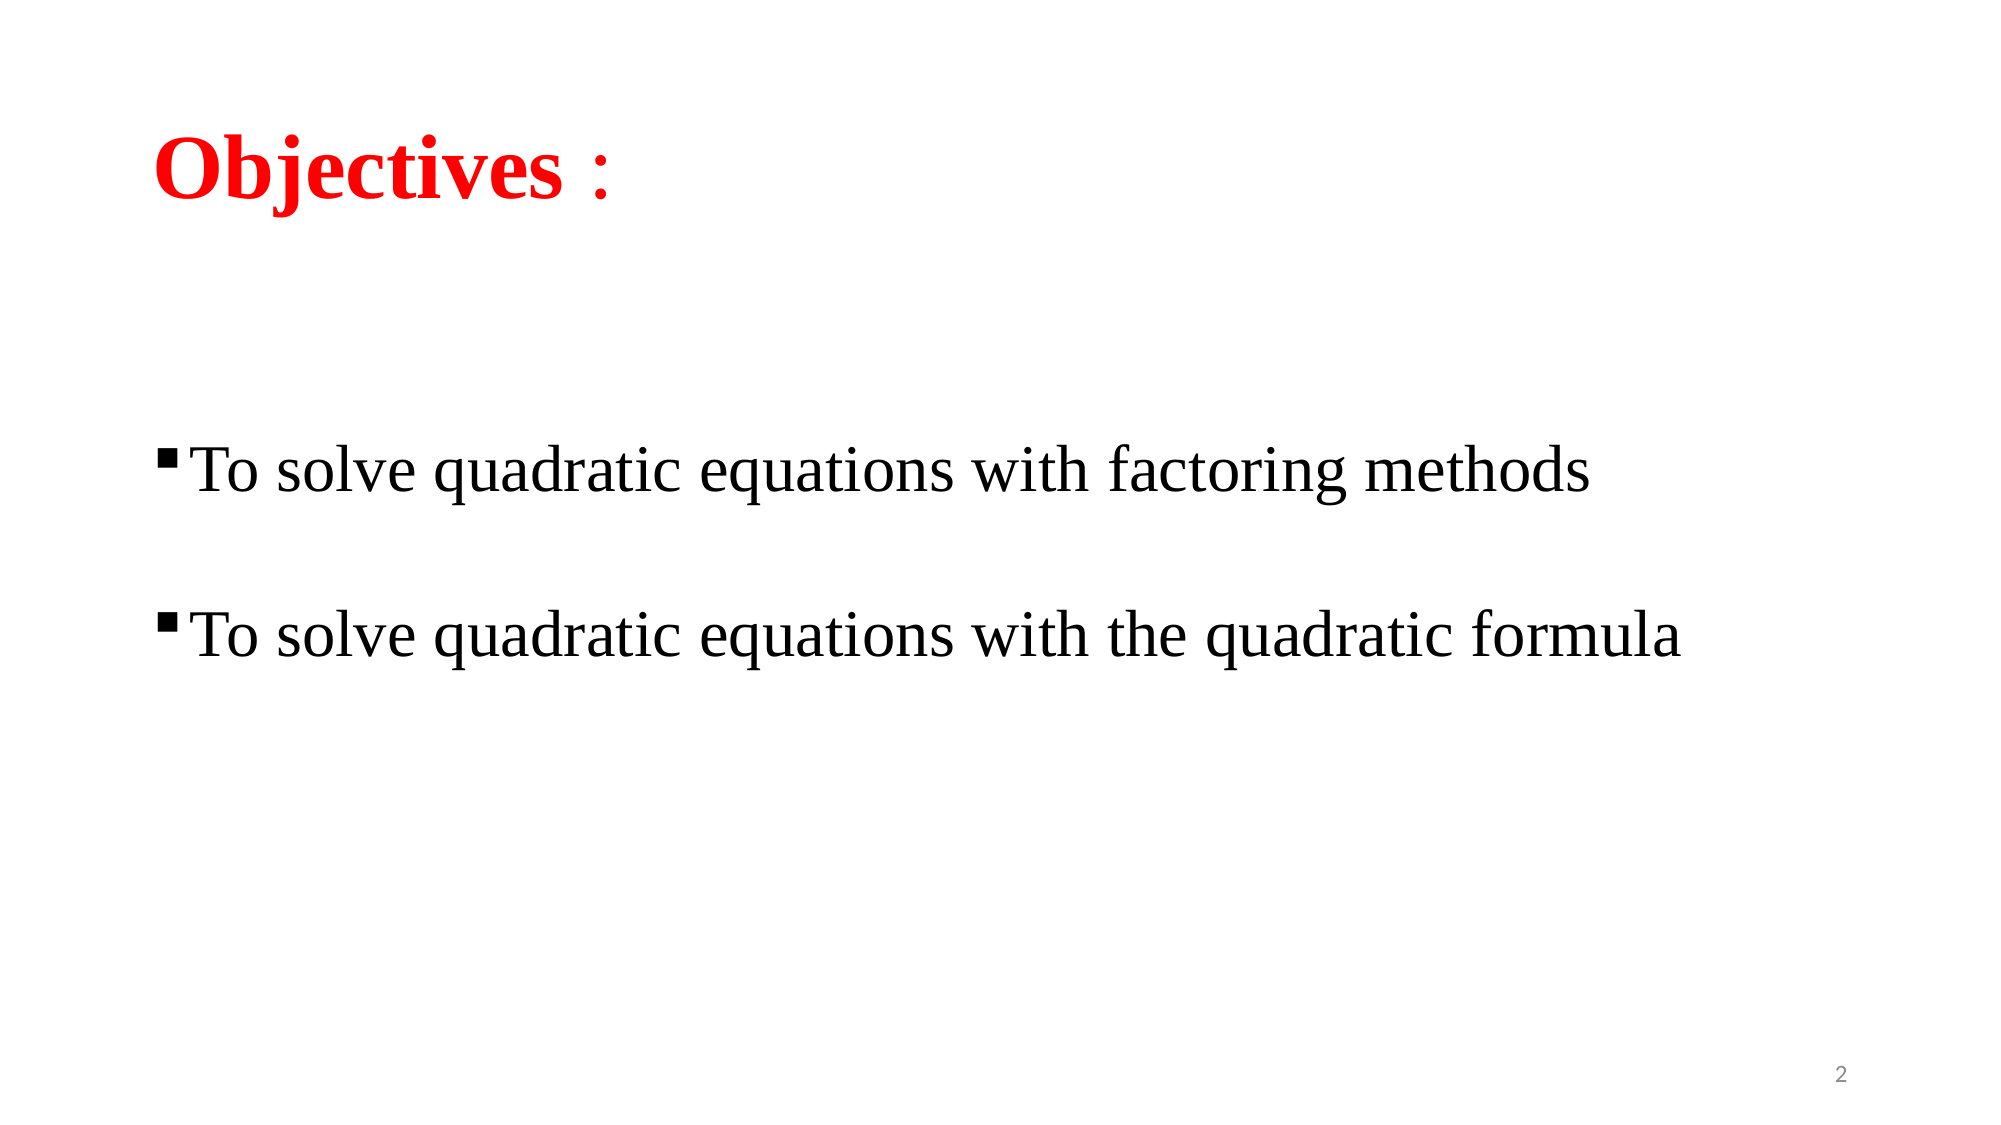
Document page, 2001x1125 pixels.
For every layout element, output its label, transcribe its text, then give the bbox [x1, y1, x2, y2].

list To solve quadratic equations with factoring methods To solve quadratic equations with the quadratic formula [137, 299, 1863, 1014]
slide_number 2 [1412, 1042, 1863, 1103]
title Objectives : [137, 59, 1863, 278]
